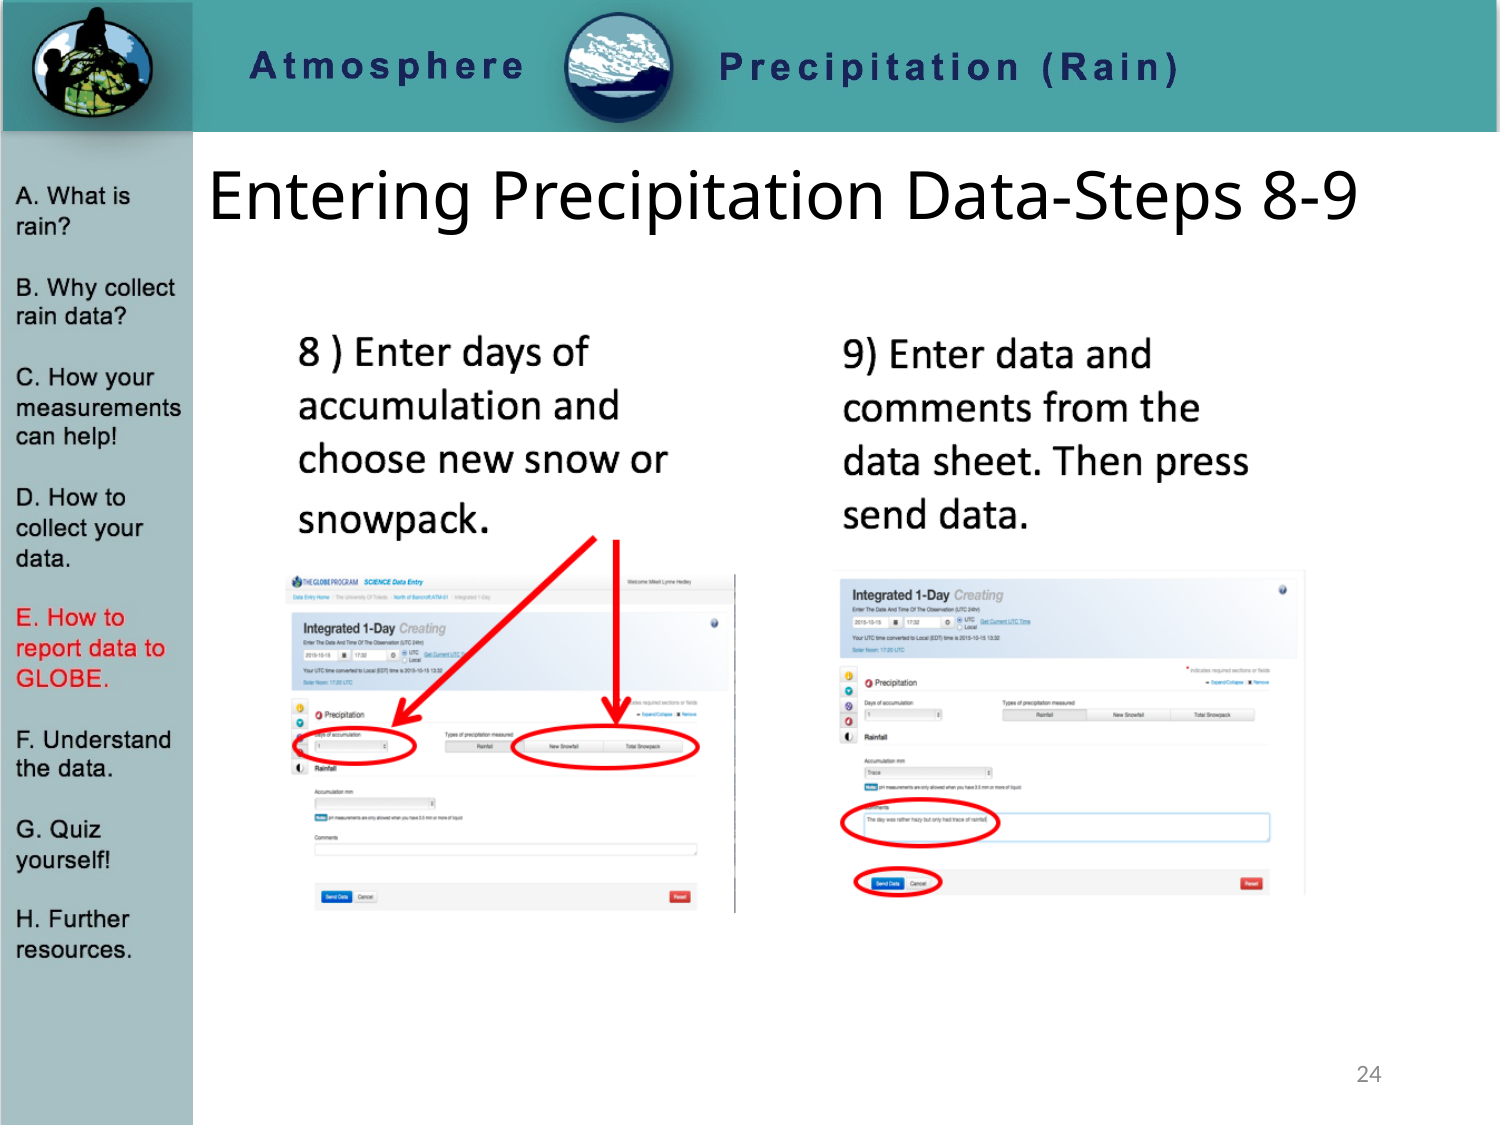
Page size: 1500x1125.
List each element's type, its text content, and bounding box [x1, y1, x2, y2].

picture [0, 0, 1500, 1125]
picture [251, 278, 1367, 971]
title Entering Precipitation Data-Steps 8-9 [193, 132, 1500, 307]
slide_number 24 [1059, 1042, 1397, 1103]
